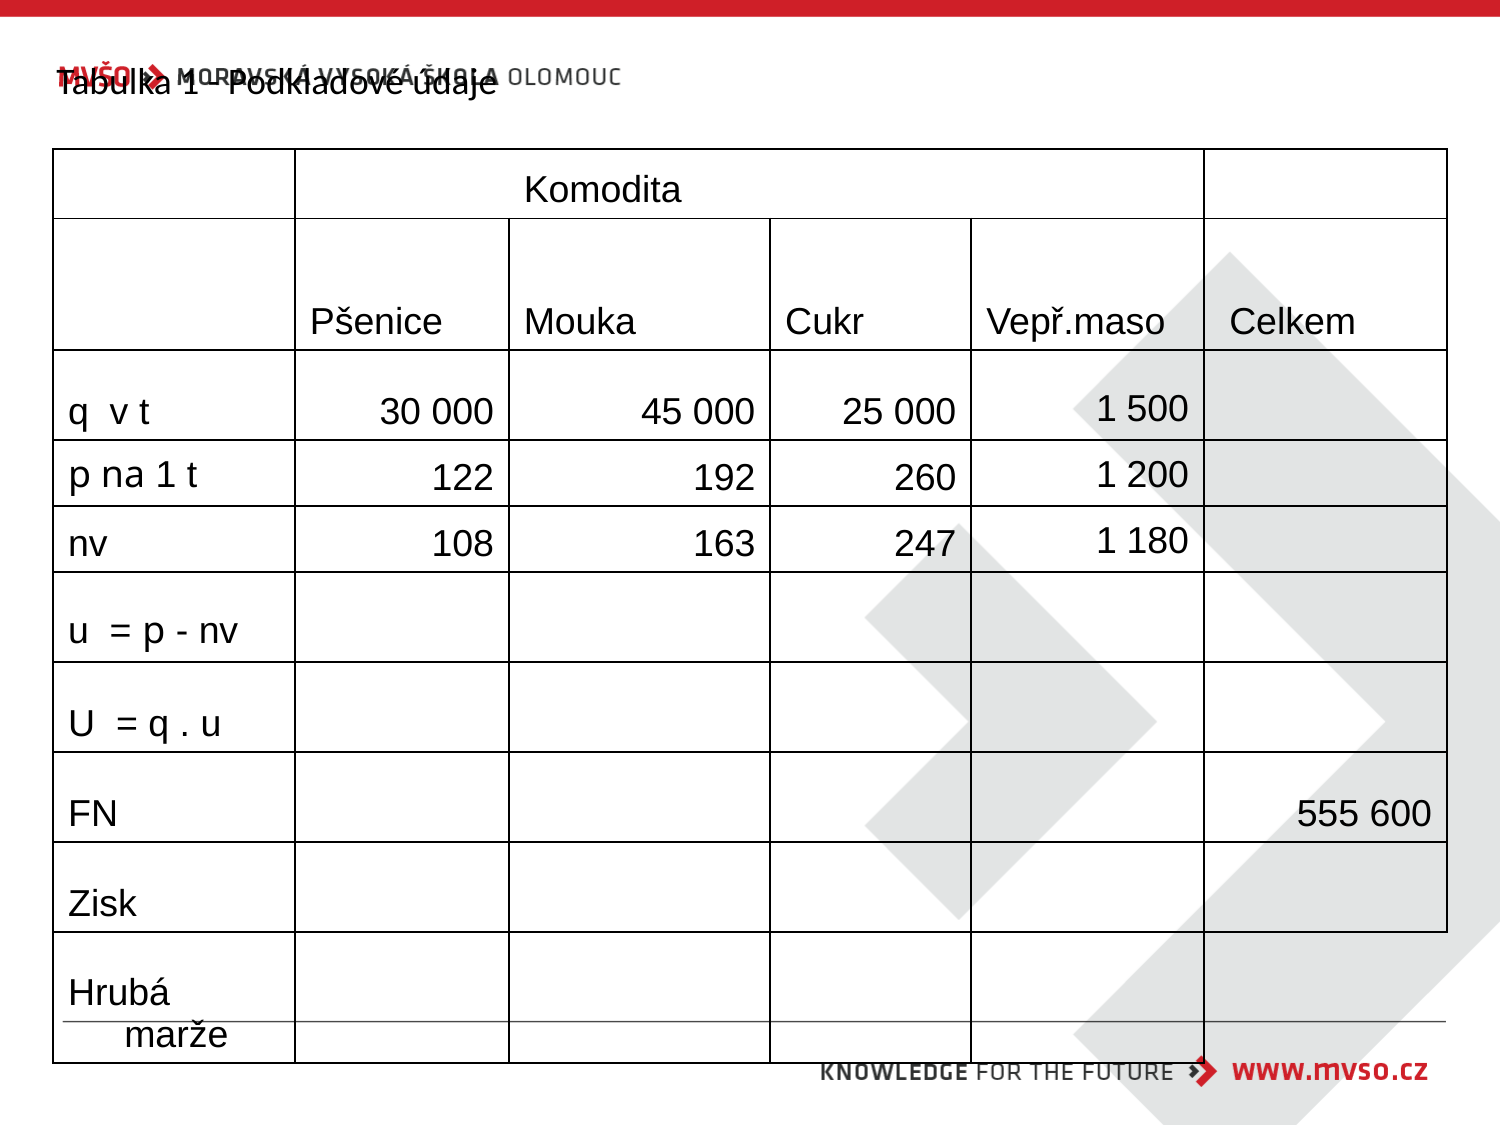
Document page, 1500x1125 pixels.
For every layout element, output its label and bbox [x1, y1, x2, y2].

table_cell [510, 843, 769, 931]
table_cell [296, 933, 508, 1062]
table_cell [972, 933, 1203, 1062]
table_cell [1205, 507, 1446, 571]
table_cell [771, 507, 970, 571]
table_cell [54, 351, 294, 439]
table_cell [54, 663, 294, 751]
table_cell [296, 441, 508, 505]
table_cell [510, 351, 769, 439]
table_cell [771, 753, 970, 841]
table_cell [771, 441, 970, 505]
table_cell [972, 351, 1203, 439]
table_header [296, 150, 1203, 218]
table_cell [771, 933, 970, 1062]
table_cell [296, 663, 508, 751]
table_cell [771, 351, 970, 439]
table_header [1205, 150, 1446, 218]
table_cell [296, 219, 508, 349]
table_cell [972, 753, 1203, 841]
table_cell [1205, 219, 1446, 349]
table_cell [510, 933, 769, 1062]
table_cell [510, 663, 769, 751]
table_cell [972, 573, 1203, 661]
table_cell [296, 573, 508, 661]
table_cell [510, 507, 769, 571]
table_cell [510, 219, 769, 349]
table_cell [296, 843, 508, 931]
table_cell [54, 933, 294, 1062]
table_header [54, 150, 294, 218]
table_cell [296, 351, 508, 439]
table_cell [972, 843, 1203, 931]
table_cell [771, 573, 970, 661]
table_cell [771, 843, 970, 931]
table_cell [1205, 663, 1446, 751]
table_cell [1205, 933, 1447, 1063]
table_cell [1205, 573, 1446, 661]
list [41, 54, 1461, 213]
picture [0, 0, 1500, 1125]
table_cell [510, 753, 769, 841]
table_cell [54, 573, 294, 661]
table_cell [296, 753, 508, 841]
table_cell [1205, 753, 1446, 841]
table_cell [54, 507, 294, 571]
table_cell [972, 441, 1203, 505]
table_cell [54, 753, 294, 841]
table_cell [54, 843, 294, 931]
table_cell [296, 507, 508, 571]
table_cell [972, 219, 1203, 349]
table_cell [54, 219, 294, 349]
table_cell [972, 507, 1203, 571]
table_cell [771, 219, 970, 349]
table_cell [1205, 843, 1446, 931]
table_cell [1205, 441, 1446, 505]
table_cell [510, 441, 769, 505]
table_cell [510, 573, 769, 661]
table_cell [54, 441, 294, 505]
table_cell [1205, 351, 1446, 439]
table_cell [972, 663, 1203, 751]
table_cell [771, 663, 970, 751]
